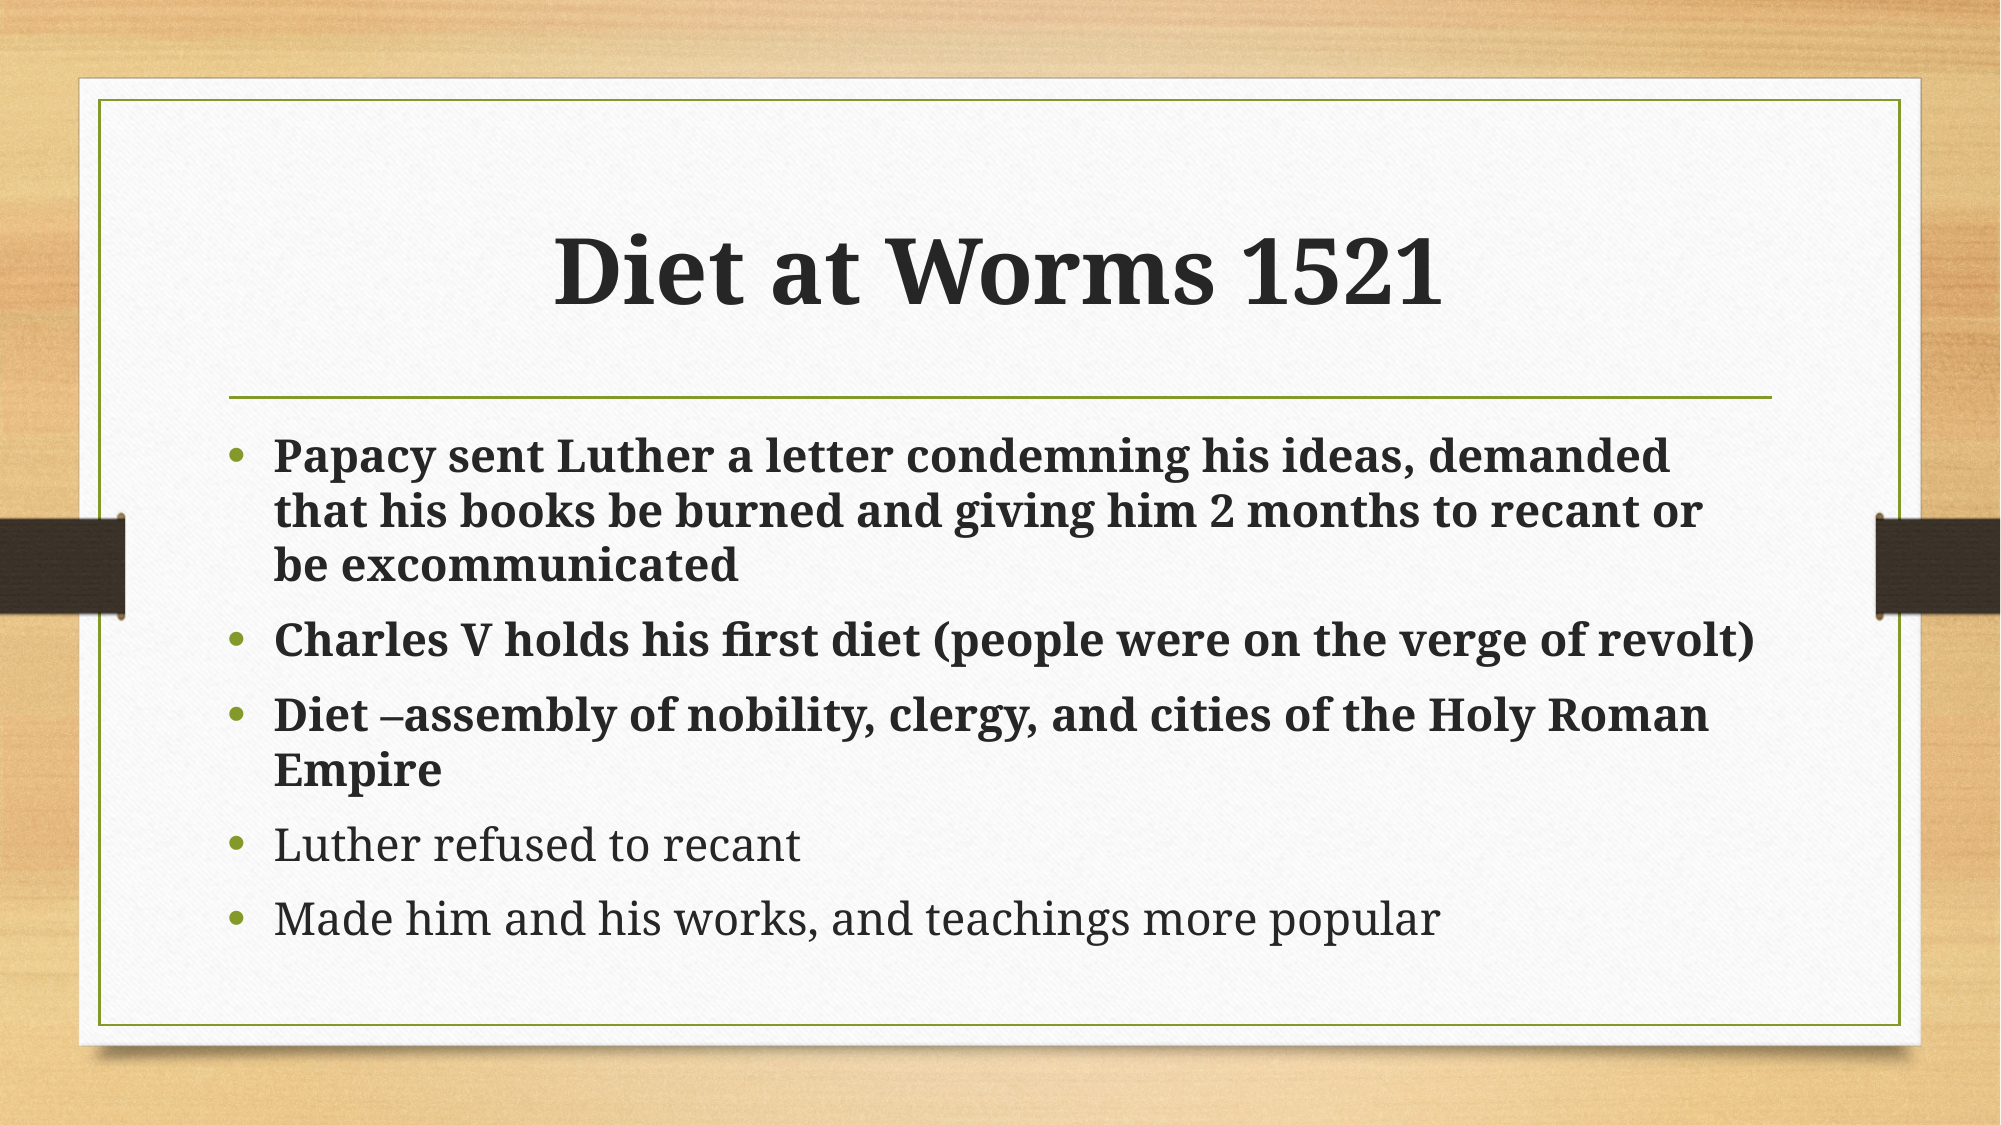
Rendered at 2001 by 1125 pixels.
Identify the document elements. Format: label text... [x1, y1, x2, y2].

picture [0, 0, 2001, 1125]
title Diet at Worms 1521 [212, 161, 1788, 375]
list Papacy sent Luther a letter condemning his ideas, demanded that his books be burned and giving him 2 months to recant or be excommunicated Charles V holds his first diet (people were on the verge of revolt) Diet –assembly of nobility, clergy, and cities of the Holy Roman Empire Luther refused to recant Made him and his works, and teachings more popular [212, 419, 1788, 964]
